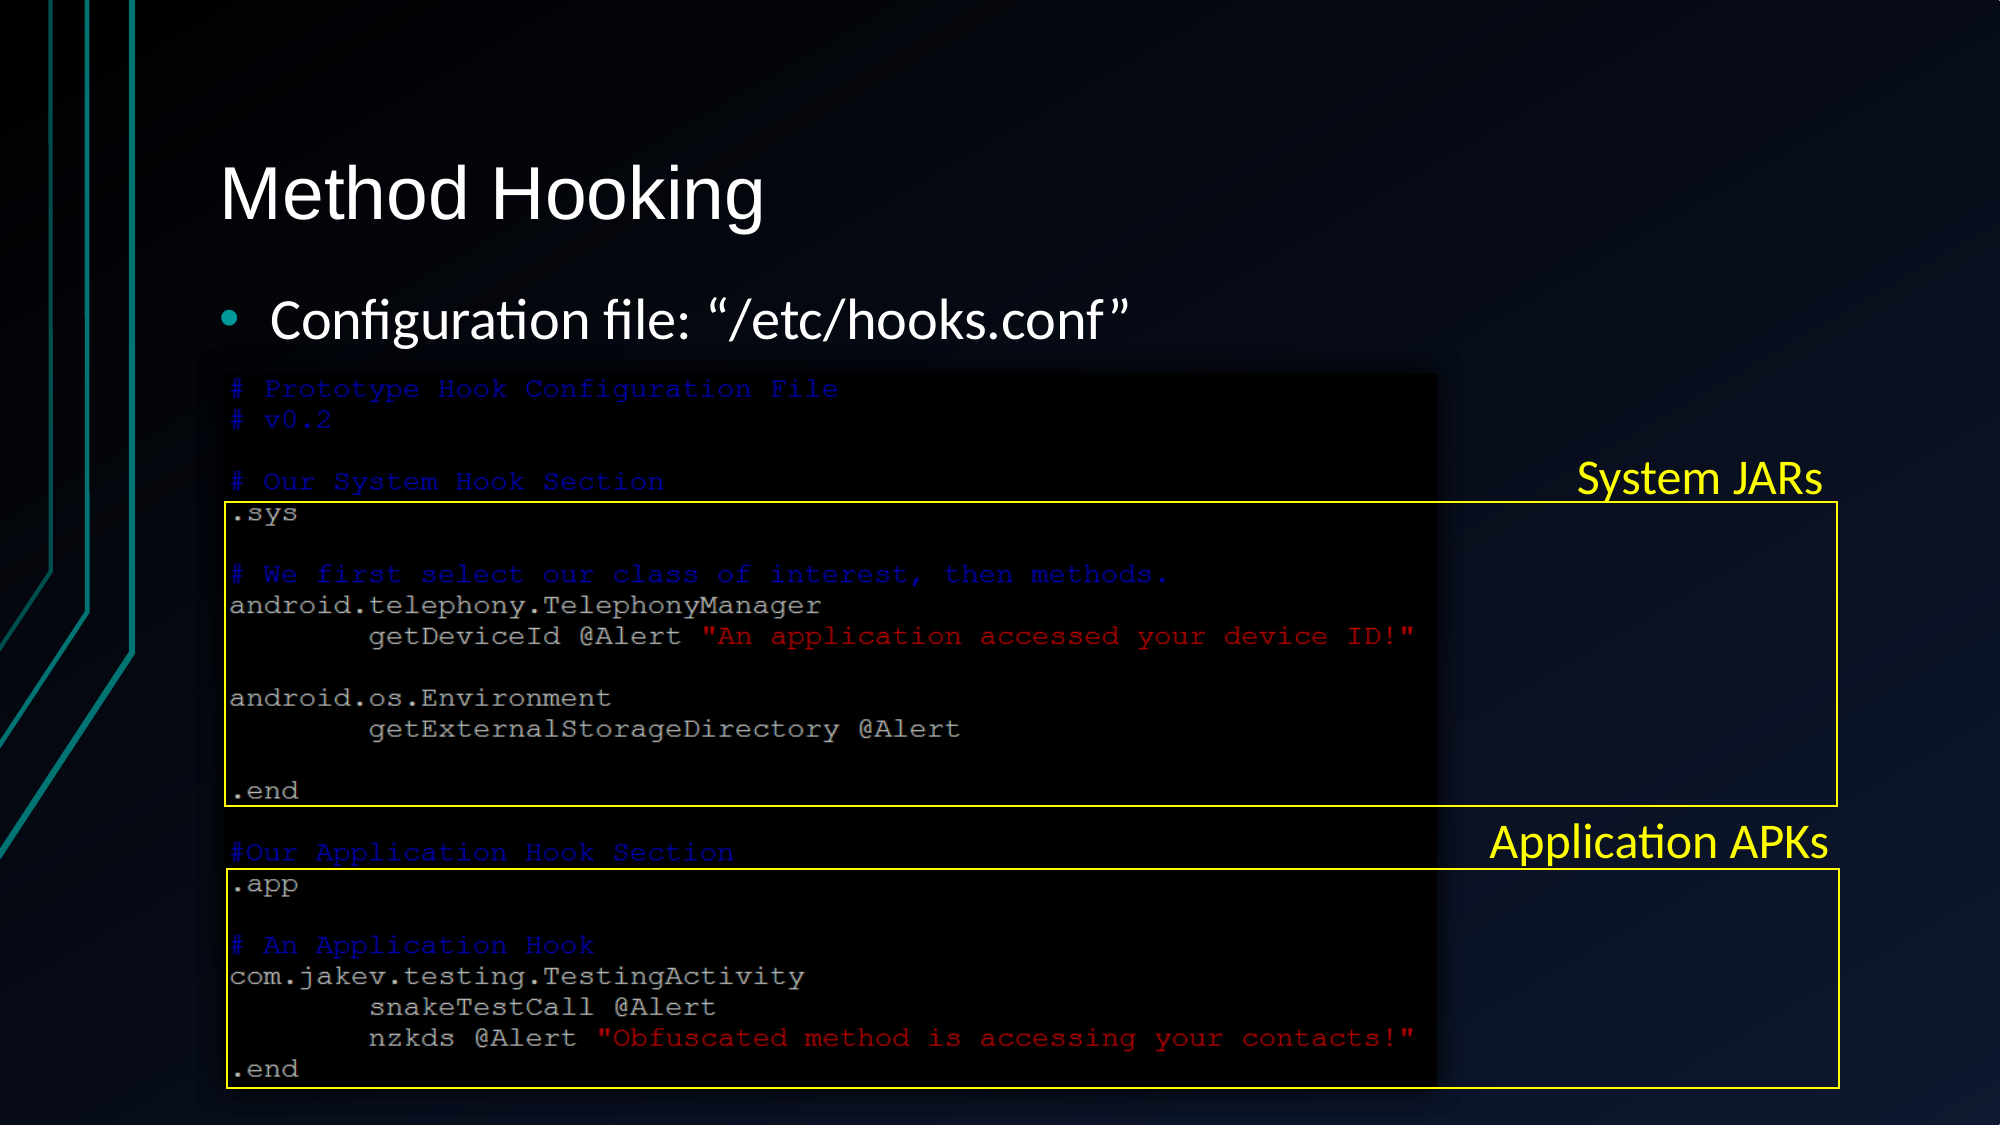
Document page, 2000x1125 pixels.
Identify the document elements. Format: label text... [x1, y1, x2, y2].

text_box [1447, 500, 1839, 808]
list Configuration file: “/etc/hooks.conf” [199, 279, 1900, 375]
text_box Application APKs [1474, 800, 1863, 876]
title Method Hooking [199, 45, 1900, 246]
picture [224, 374, 1437, 1089]
text_box [1447, 867, 1841, 1090]
text_box System JARs [1562, 436, 1850, 512]
